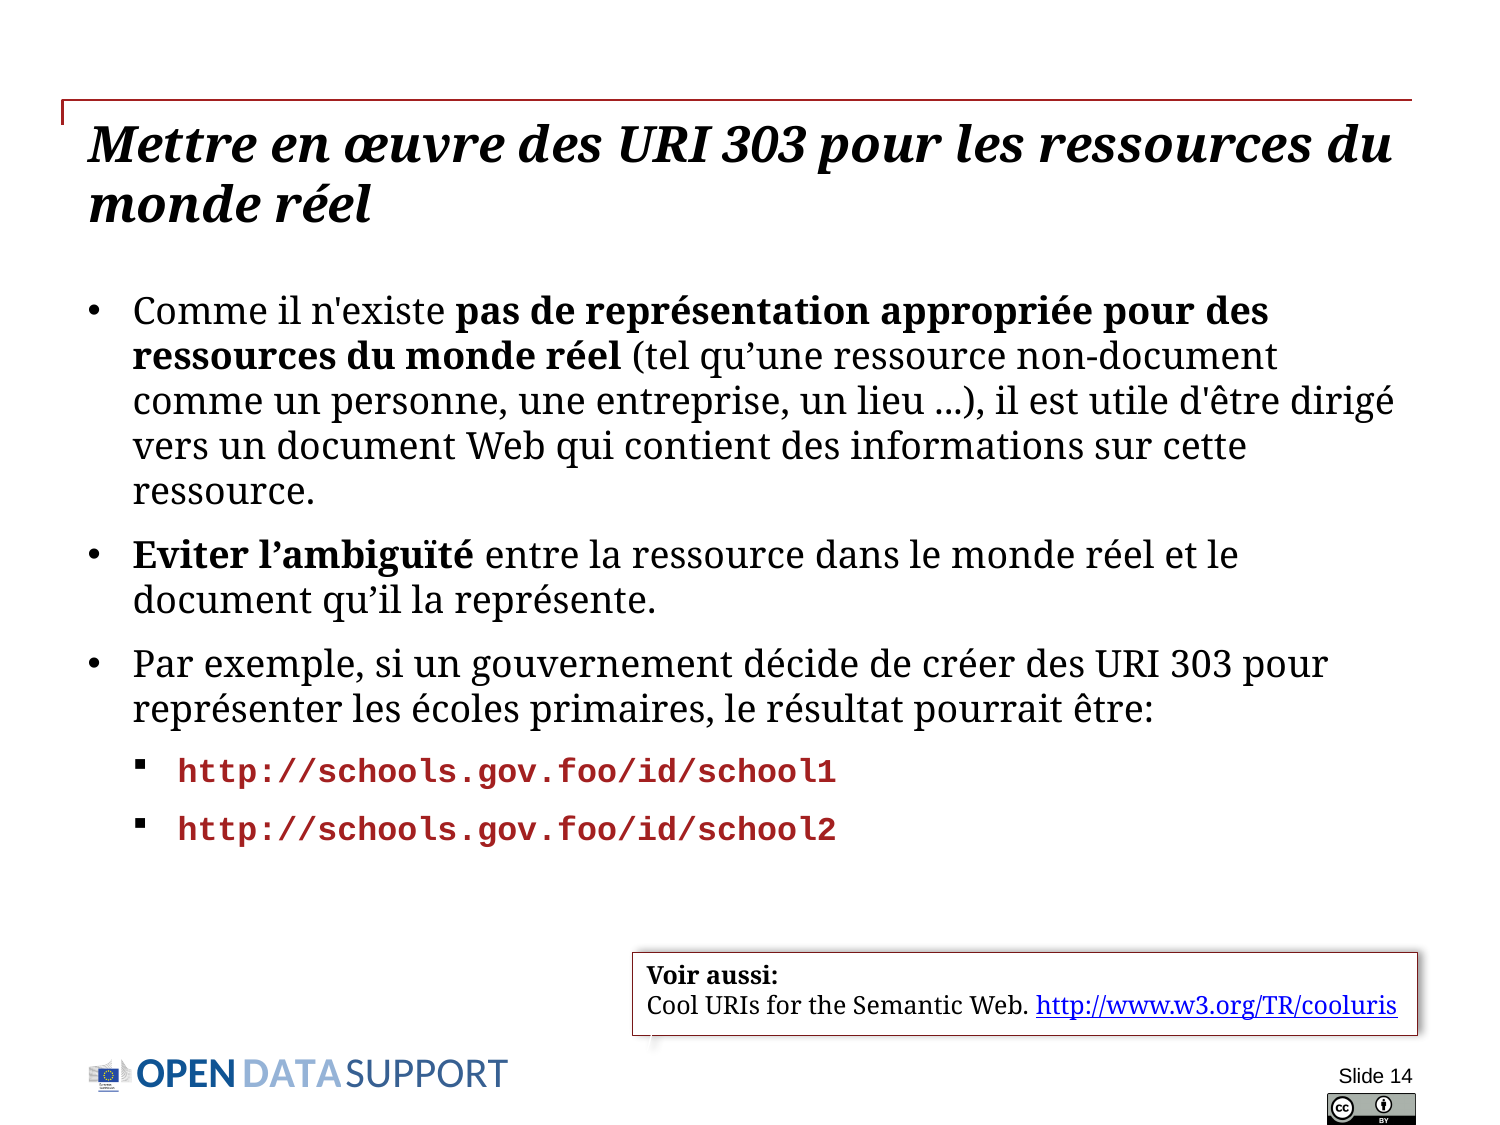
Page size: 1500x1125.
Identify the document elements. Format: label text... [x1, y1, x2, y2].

text_box Voir aussi: Cool URIs for the Semantic Web. http://www.w3.org/TR/cooluris/ [630, 950, 1419, 1037]
list Comme il n'existe pas de représentation appropriée pour des ressources du monde réel (tel qu’une ressource non-document comme un personne, une entreprise, un lieu ...), il est utile d'être dirigé vers un document Web qui contient des informations sur cette ressource. Eviter l’ambiguïté entre la ressource dans le monde réel et le document qu’il la représente. Par exemple, si un gouvernement décide de créer des URI 303 pour représenter les écoles primaires, le résultat pourrait être: http://schools.gov.foo/id/school1 http://schools.gov.foo/id/school2 [87, 287, 1413, 1013]
picture [1327, 1093, 1416, 1125]
title Mettre en œuvre des URI 303 pour les ressources du monde réel [88, 112, 1413, 263]
slide_number Slide 14 [1162, 1062, 1413, 1088]
